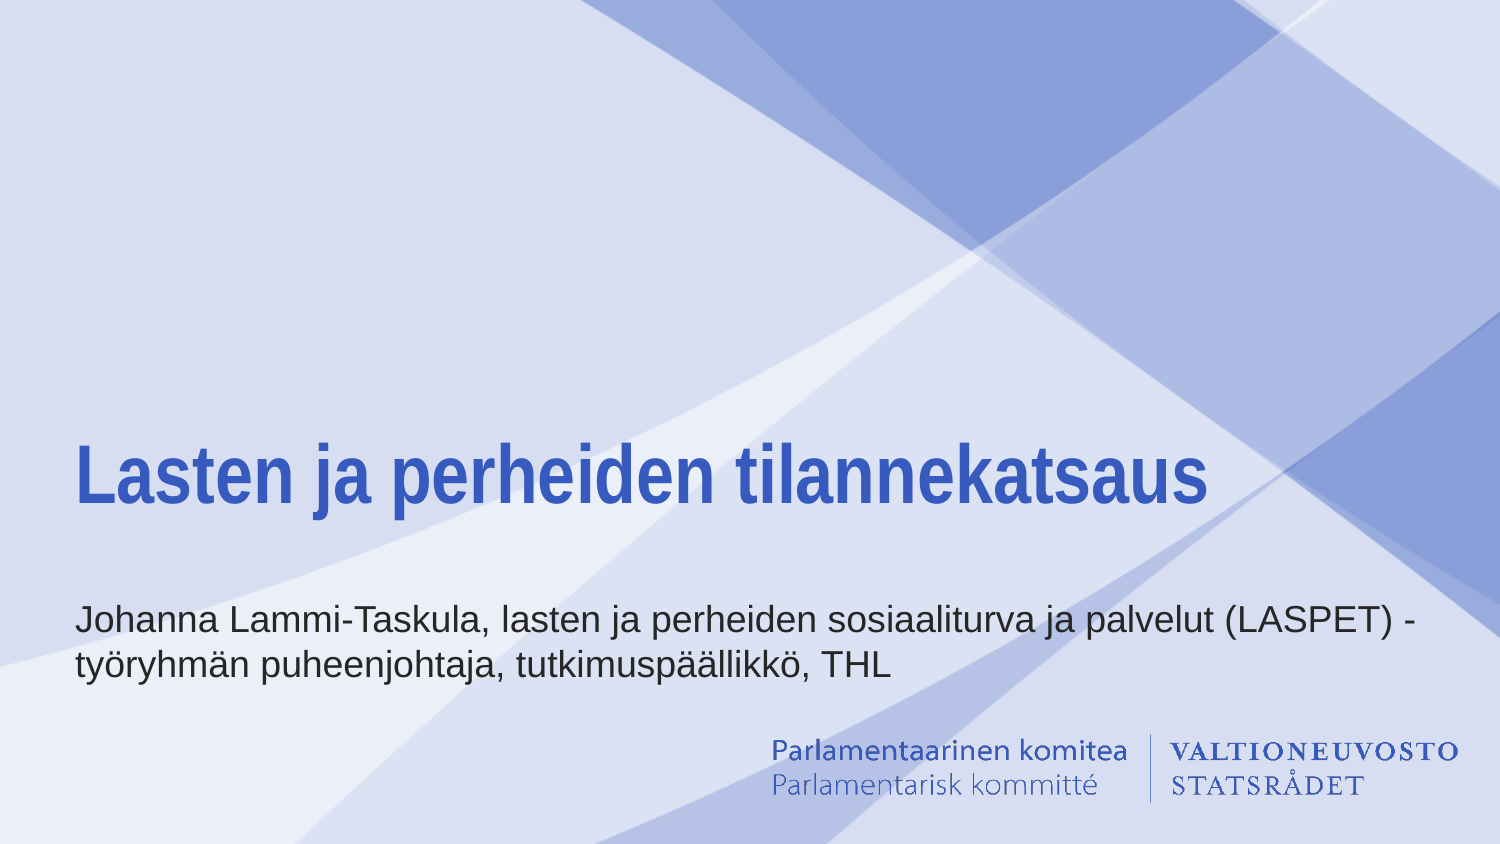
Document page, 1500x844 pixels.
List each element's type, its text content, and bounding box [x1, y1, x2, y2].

subtitle Johanna Lammi-Taskula, lasten ja perheiden sosiaaliturva ja palvelut (LASPET) -työryhmän puheenjohtaja, tutkimuspäällikkö, THL [60, 587, 1447, 706]
title Lasten ja perheiden tilannekatsaus [60, 102, 1235, 529]
picture [0, 0, 1500, 844]
